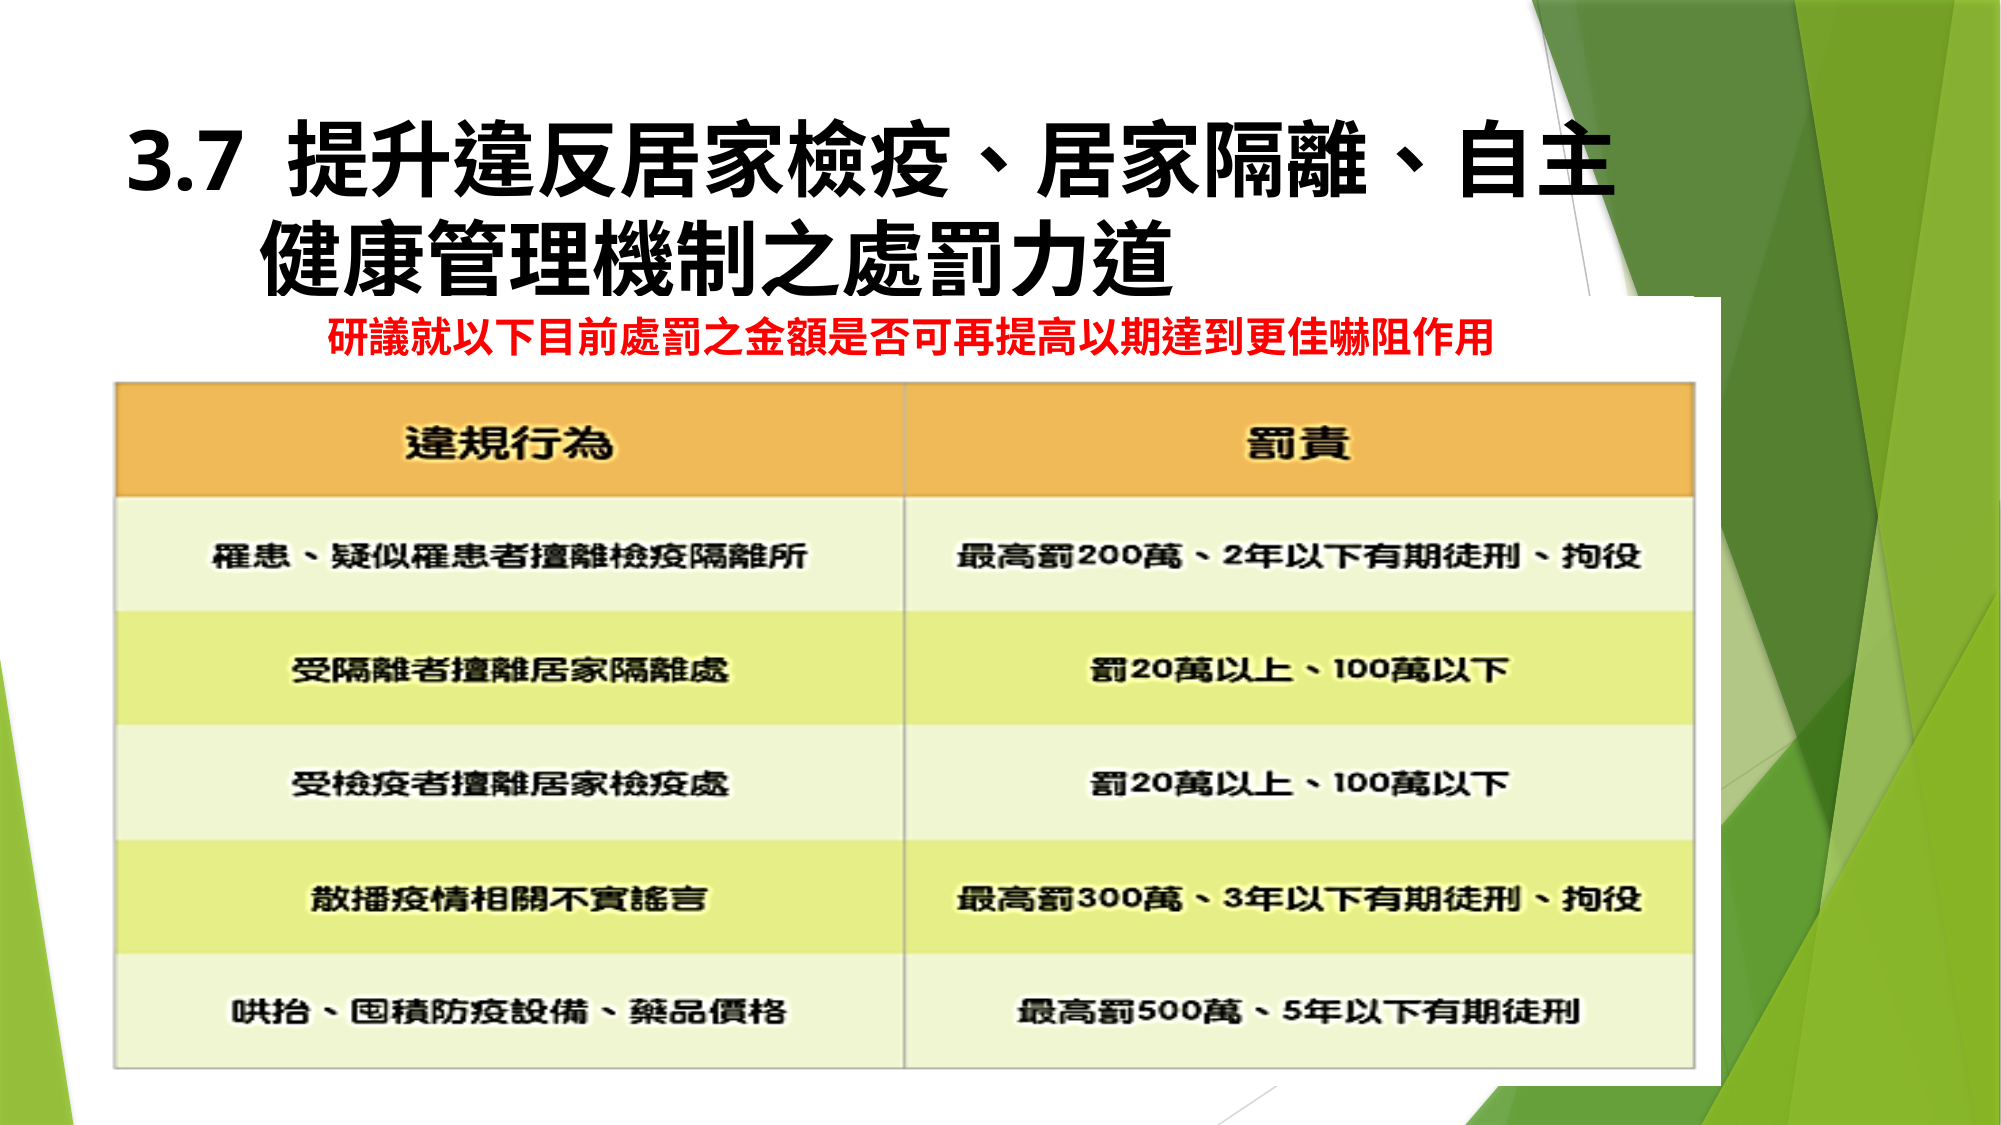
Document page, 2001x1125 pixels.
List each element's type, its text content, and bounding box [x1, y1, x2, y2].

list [91, 296, 1722, 1087]
title 3.7 提升違反居家檢疫、居家隔離、自主 健康管理機制之處罰力道 [111, 99, 1721, 296]
